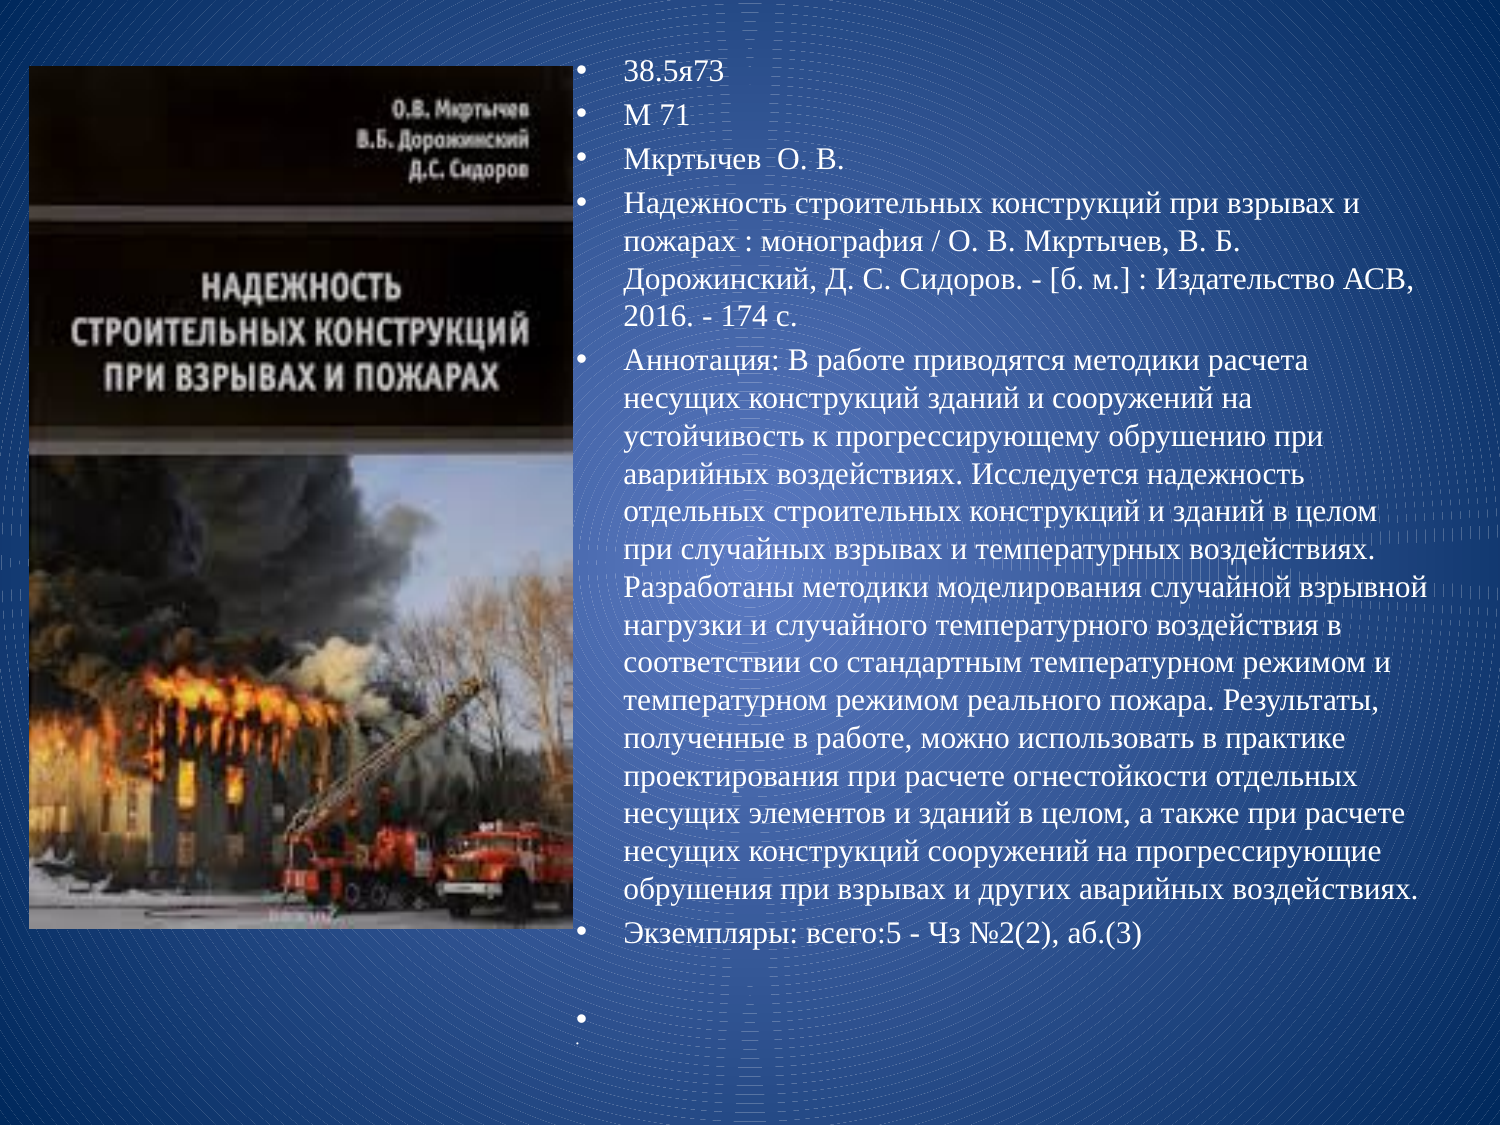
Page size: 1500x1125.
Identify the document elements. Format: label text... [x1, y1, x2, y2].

list 38.5я73 М 71 Мкртычев О. В. Надежность строительных конструкций при взрывах и пожарах : монография / О. В. Мкртычев, В. Б. Дорожинский, Д. С. Сидоров. - [б. м.] : Издательство АСВ, 2016. - 174 с. Аннотация: В работе приводятся методики расчета несущих конструкций зданий и сооружений на устойчивость к прогрессирующему обрушению при аварийных воздействиях. Исследуется надежность отдельных строительных конструкций и зданий в целом при случайных взрывах и температурных воздействиях. Разработаны методики моделирования случайной взрывной нагрузки и случайного температурного воздействия в соответствии со стандартным температурном режимом и температурном режимом реального пожара. Результаты, полученные в работе, можно использовать в практике проектирования при расчете огнестойкости отдельных несущих элементов и зданий в целом, а также при расчете несущих конструкций сооружений на прогрессирующие обрушения при взрывах и других аварийных воздействиях. Экземпляры: всего:5 - Чз №2(2), аб.(3) [561, 42, 1447, 1083]
picture [29, 66, 573, 930]
